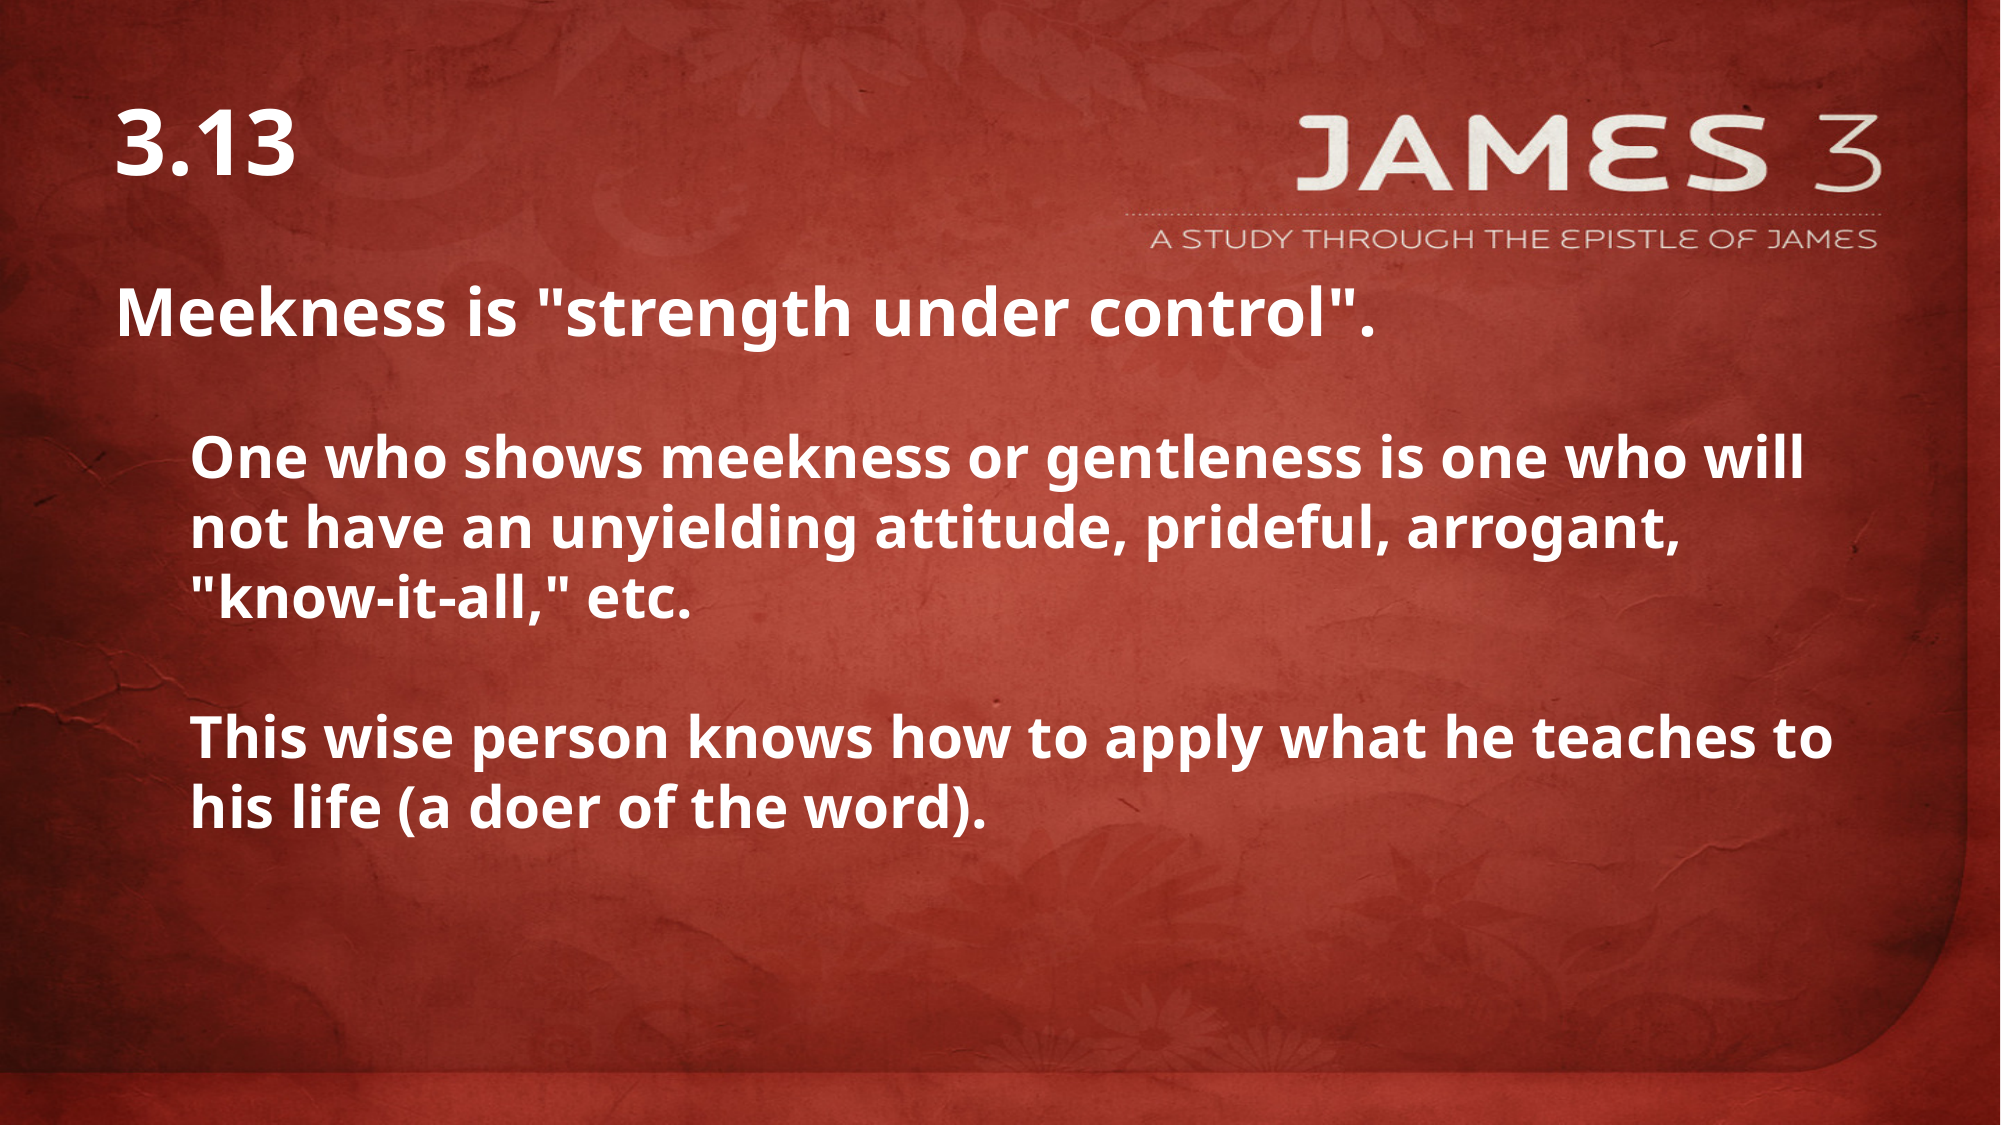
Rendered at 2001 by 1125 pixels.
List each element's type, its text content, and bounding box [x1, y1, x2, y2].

picture [0, 0, 2001, 1125]
list Meekness is "strength under control". One who shows meekness or gentleness is one who will not have an unyielding attitude, prideful, arrogant, "know-it-all," etc. This wise person knows how to apply what he teaches to his life (a doer of the word). [99, 262, 1900, 1005]
title 3.13 [99, 45, 1132, 233]
